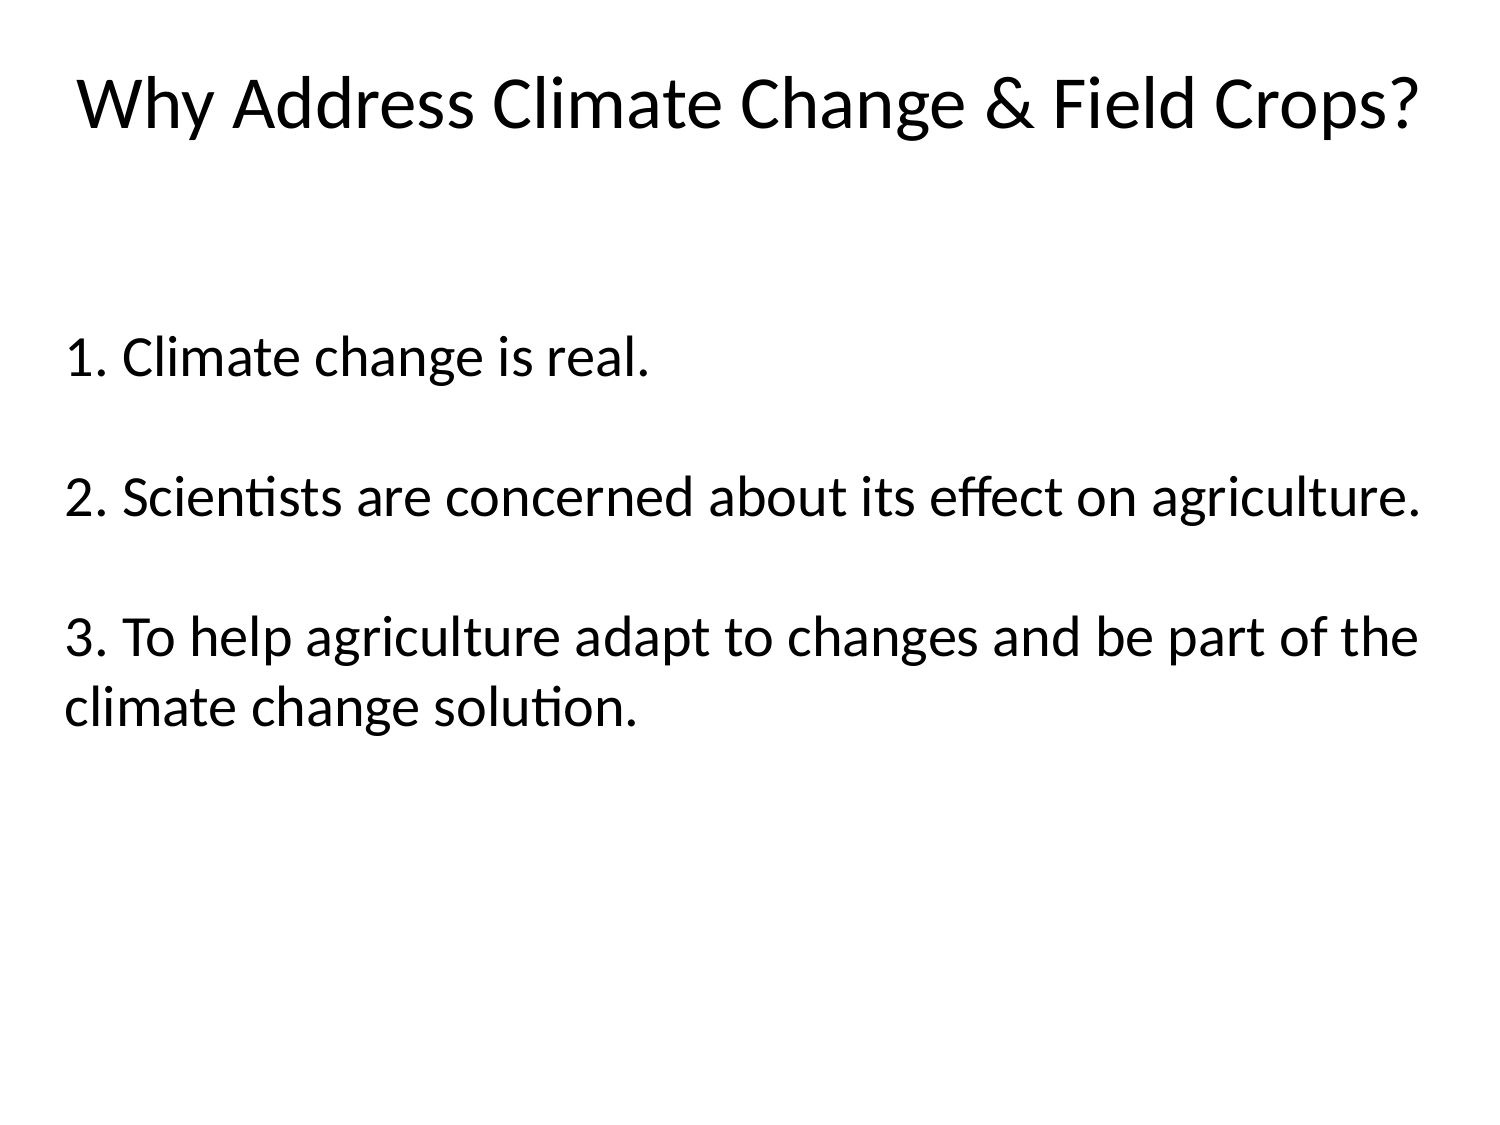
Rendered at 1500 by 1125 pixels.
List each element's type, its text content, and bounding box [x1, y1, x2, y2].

text_box 1. Climate change is real. 2. Scientists are concerned about its effect on agriculture. 3. To help agriculture adapt to changes and be part of the climate change solution. [50, 310, 1500, 746]
title Why Address Climate Change & Field Crops? [0, 37, 1500, 144]
